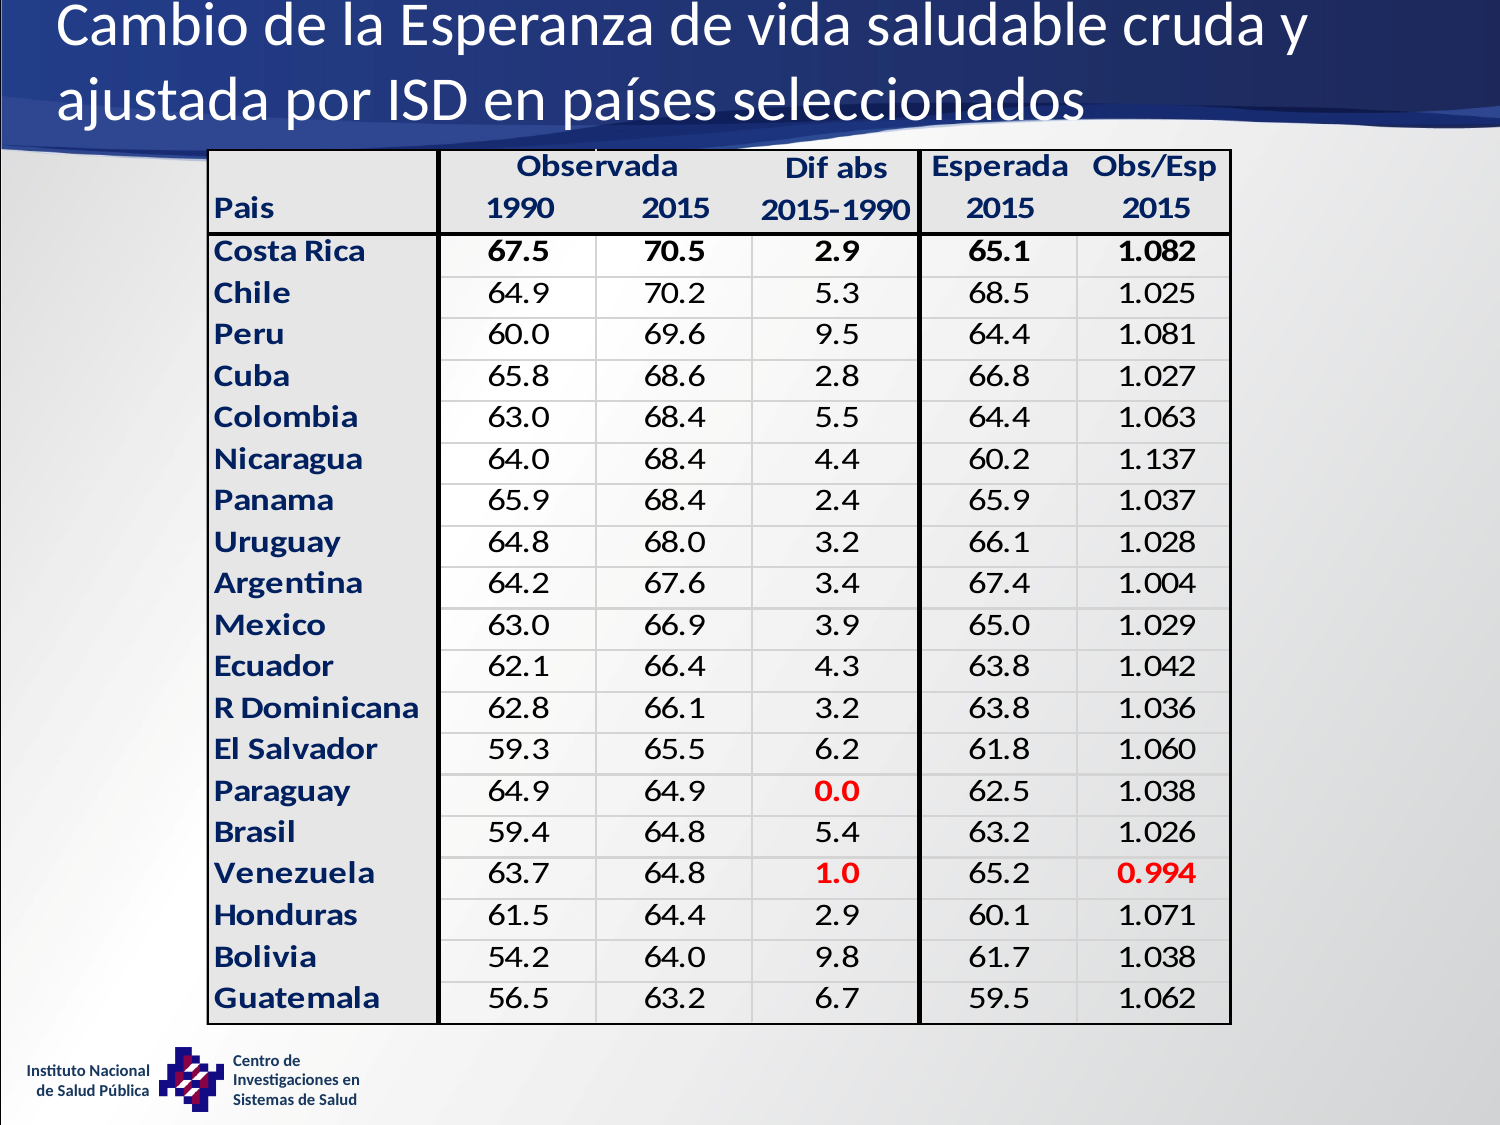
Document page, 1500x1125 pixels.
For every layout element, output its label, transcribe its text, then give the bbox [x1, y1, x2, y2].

picture [0, 0, 1500, 1125]
title Cambio de la Esperanza de vida saludable cruda y ajustada por ISD en países seleccionados [41, 2, 1452, 114]
